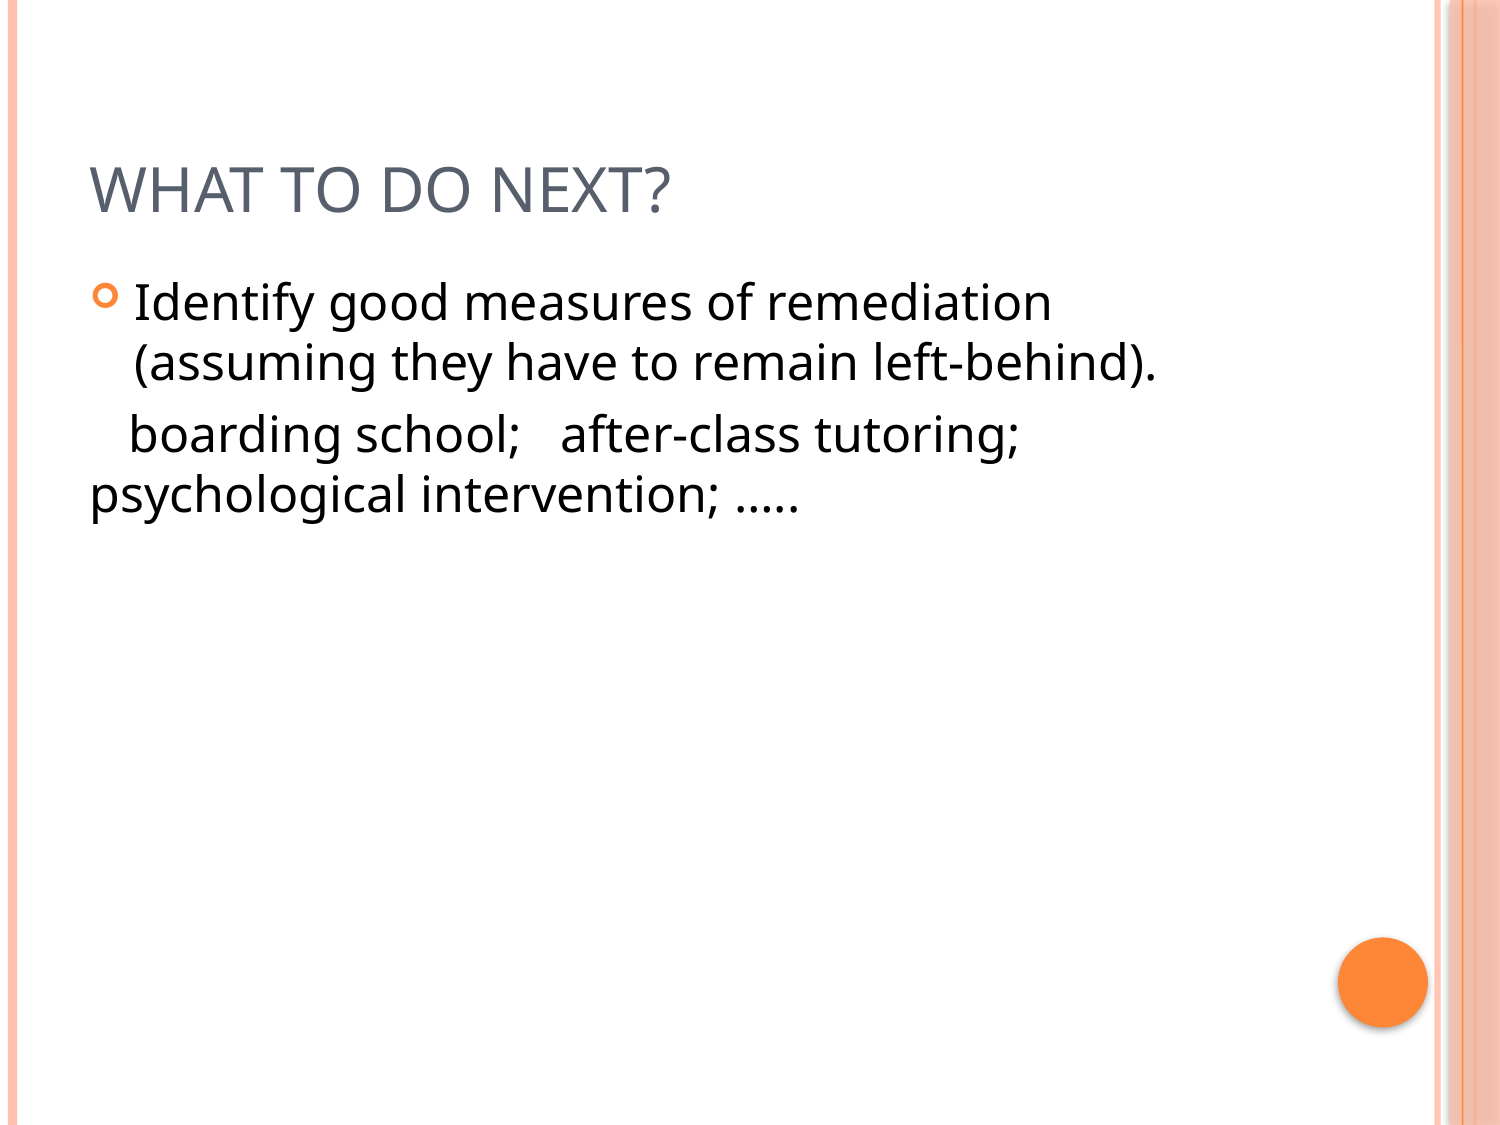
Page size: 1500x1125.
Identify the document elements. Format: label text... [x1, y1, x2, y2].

list Identify good measures of remediation (assuming they have to remain left-behind). boarding school; after-class tutoring; psychological intervention; ….. [75, 262, 1300, 1062]
title What to do next? [75, 45, 1300, 233]
